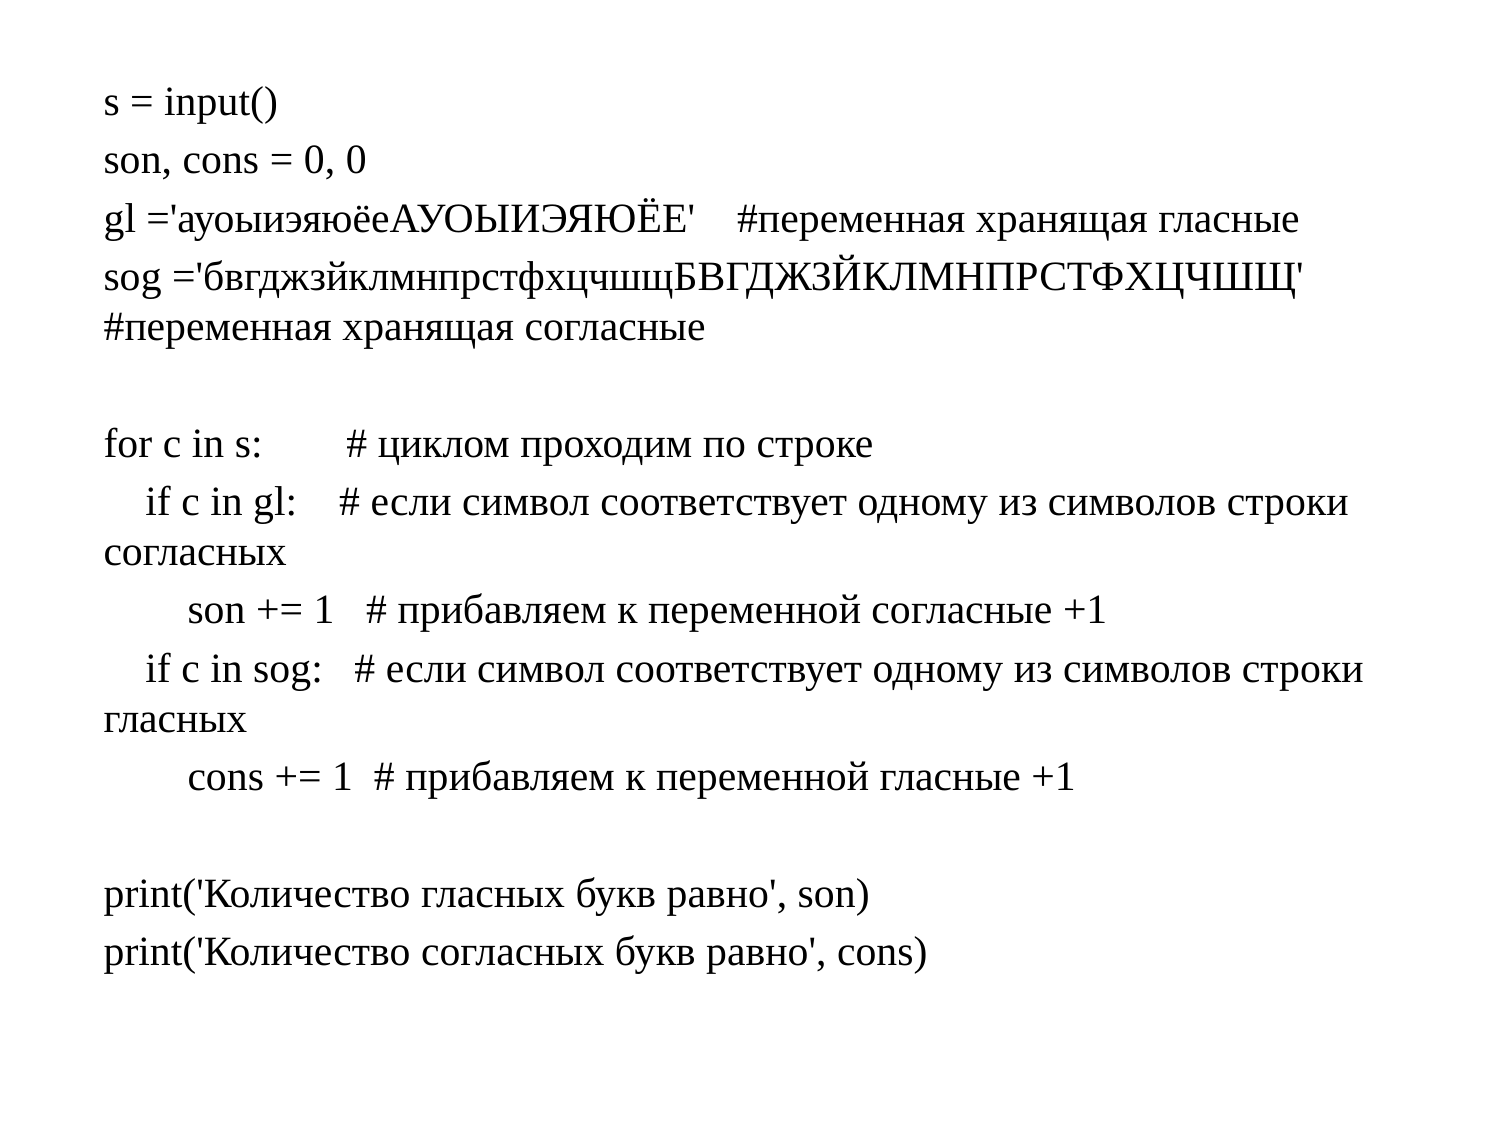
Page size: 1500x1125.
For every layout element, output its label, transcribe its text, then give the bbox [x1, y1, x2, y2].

list s = input() son, cons = 0, 0 gl ='ауоыиэяюёеАУОЫИЭЯЮЁЕ' #переменная хранящая гласные sog ='бвгджзйклмнпрстфхцчшщБВГДЖЗЙКЛМНПРСТФХЦЧШЩ' #переменная хранящая согласные for c in s: # циклом проходим по строке if c in gl: # если символ соответствует одному из символов строки согласных son += 1 # прибавляем к переменной согласные +1 if c in sog: # если символ соответствует одному из символов строки гласных cons += 1 # прибавляем к переменной гласные +1 print('Количество гласных букв равно', son) print('Количество согласных букв равно', cons) [88, 66, 1439, 809]
